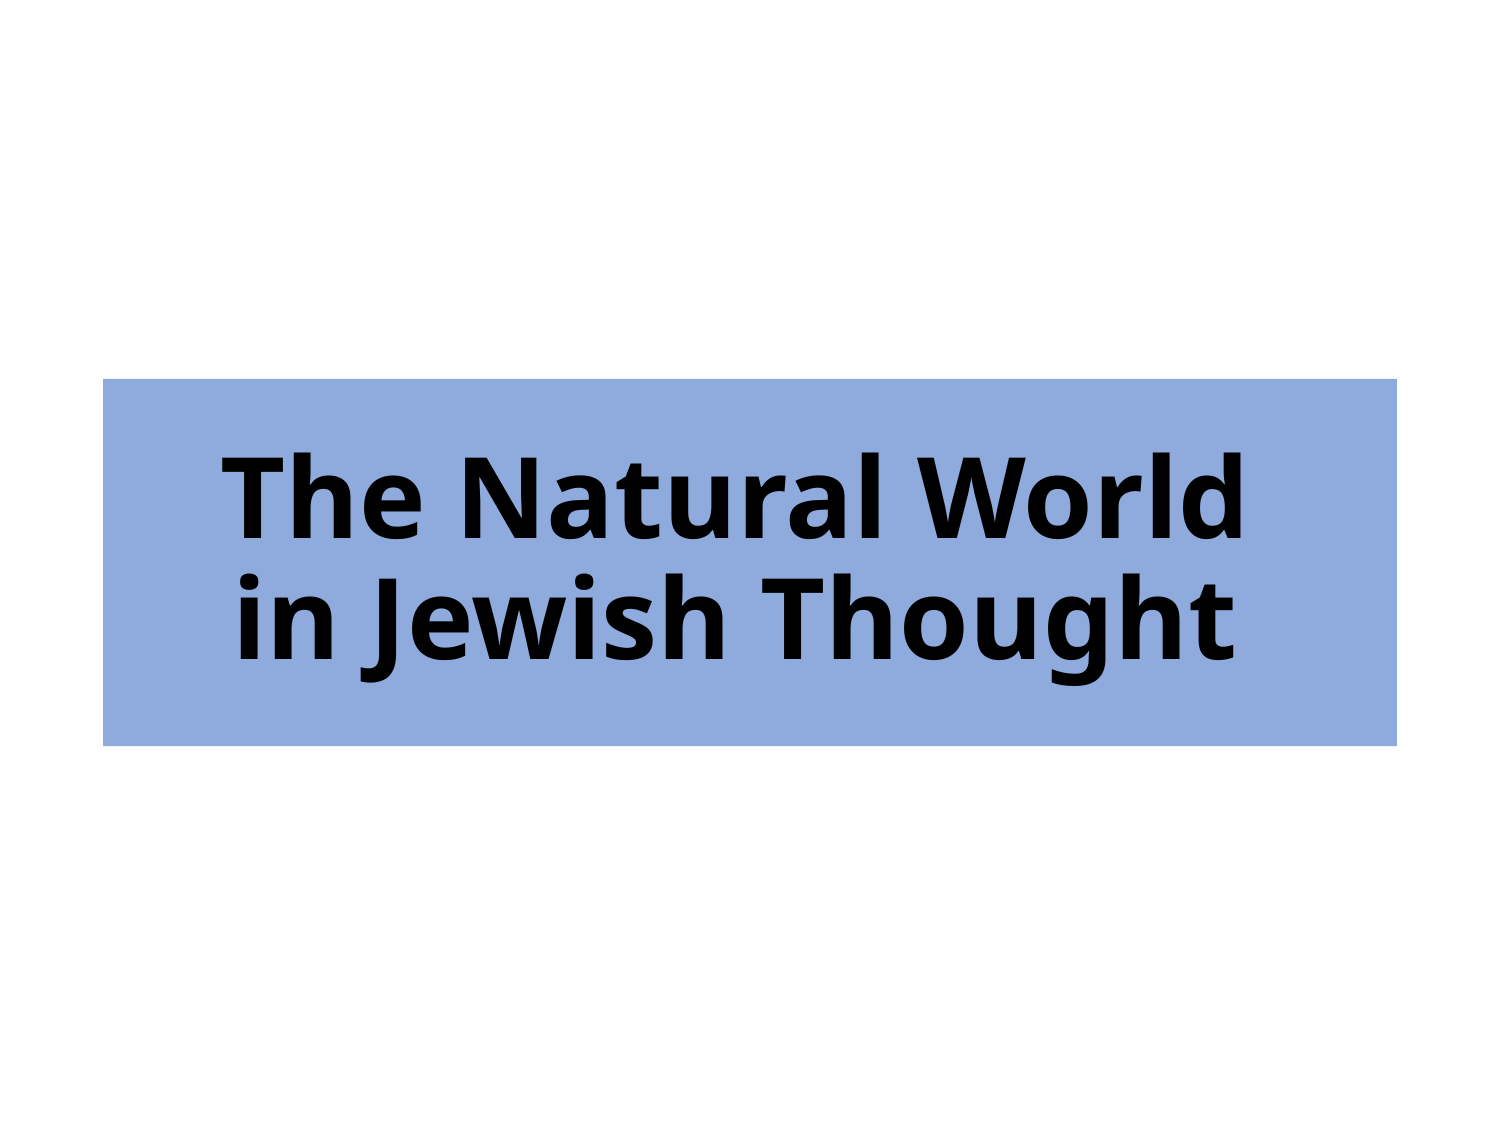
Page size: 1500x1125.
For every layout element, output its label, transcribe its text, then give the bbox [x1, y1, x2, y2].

text_box The Natural World in Jewish Thought [103, 378, 1397, 747]
